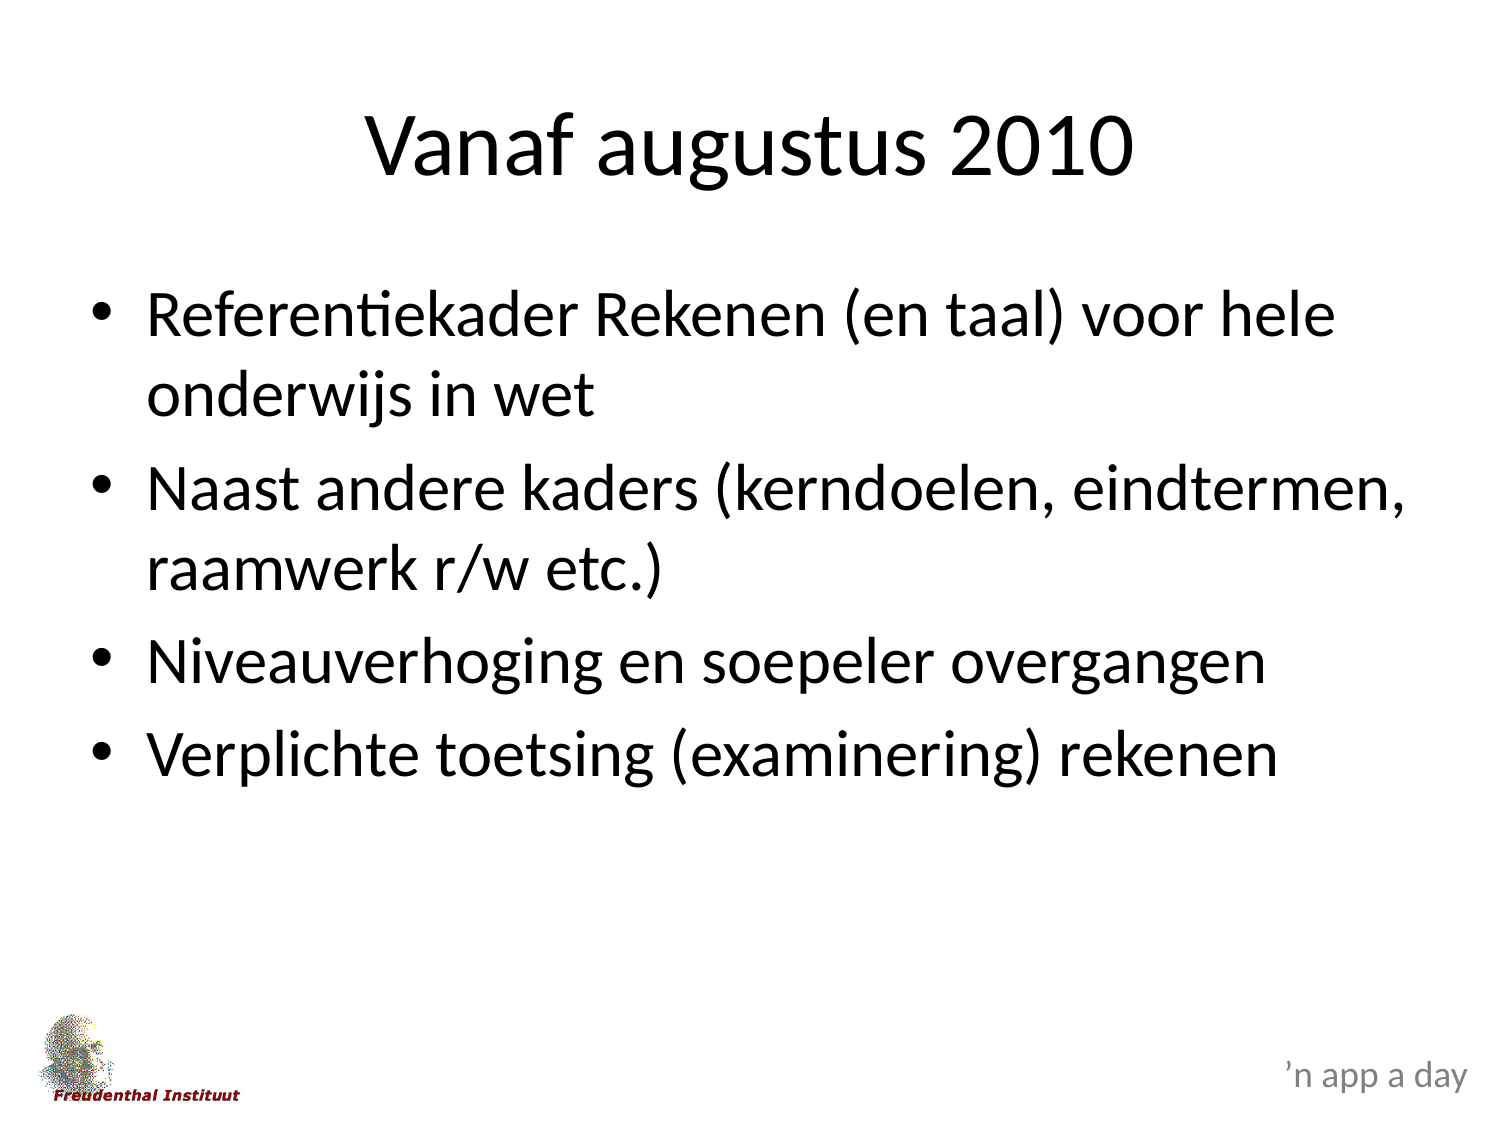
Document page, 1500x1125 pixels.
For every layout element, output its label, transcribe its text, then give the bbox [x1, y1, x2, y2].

title Vanaf augustus 2010 [75, 45, 1425, 233]
list Referentiekader Rekenen (en taal) voor hele onderwijs in wet Naast andere kaders (kerndoelen, eindtermen, raamwerk r/w etc.) Niveauverhoging en soepeler overgangen Verplichte toetsing (examinering) rekenen [75, 262, 1425, 1005]
picture [28, 1008, 253, 1125]
